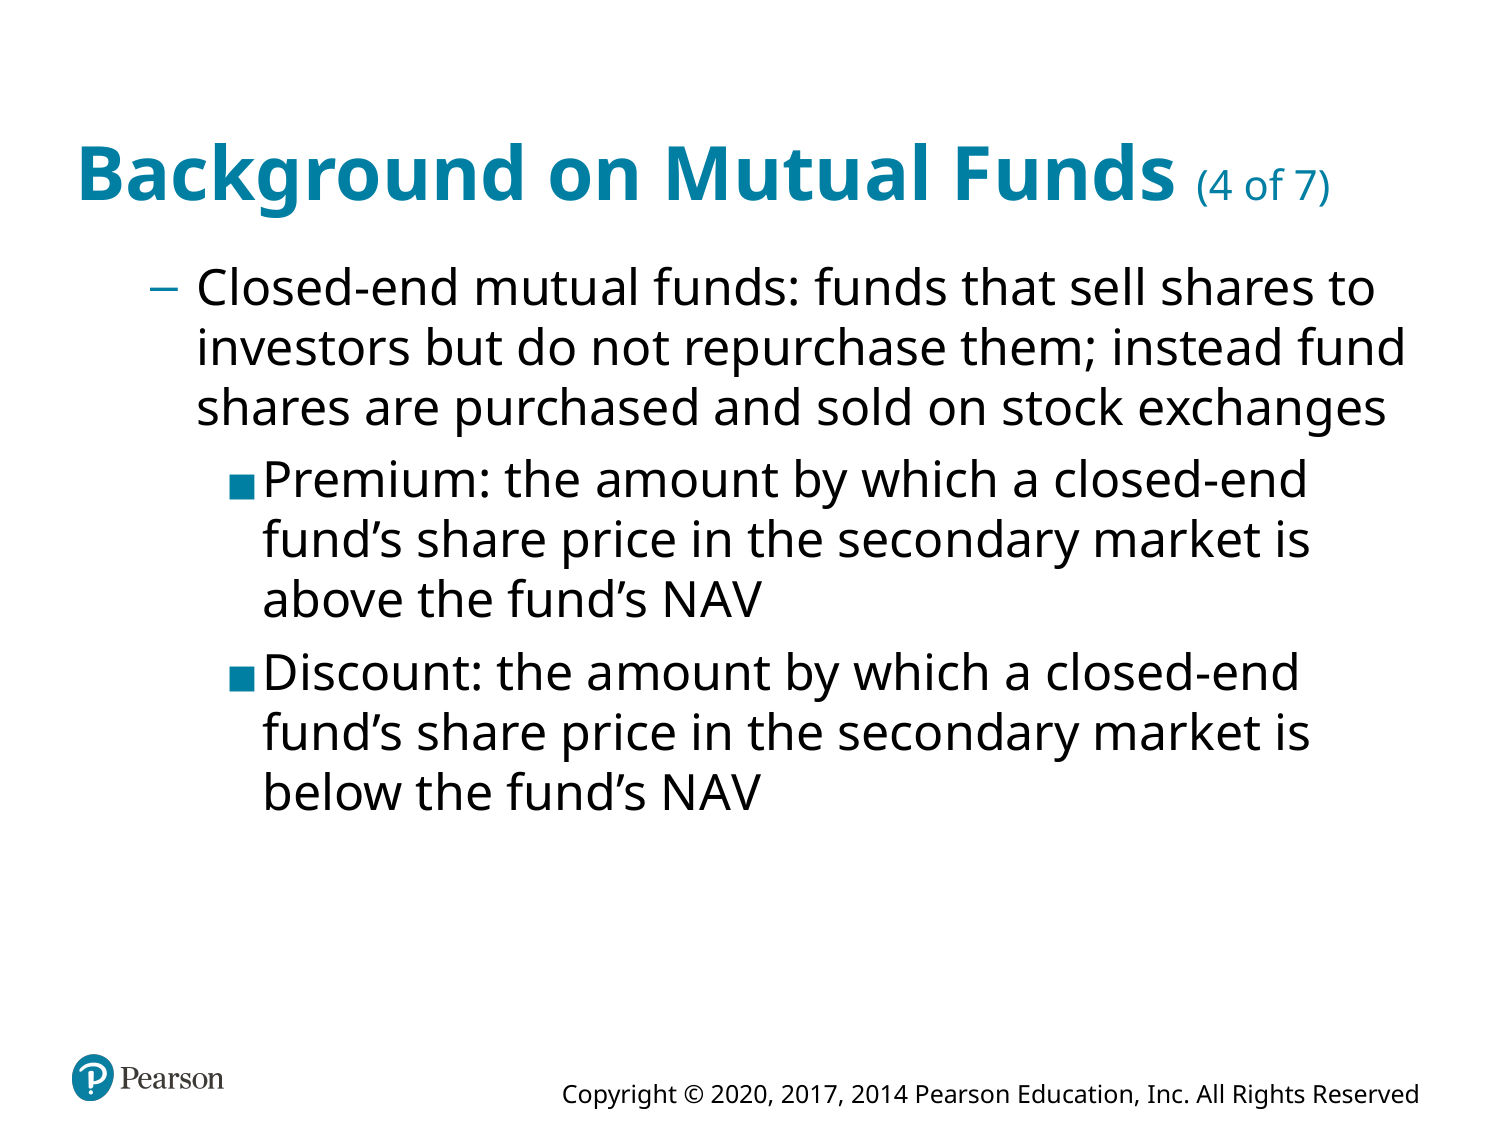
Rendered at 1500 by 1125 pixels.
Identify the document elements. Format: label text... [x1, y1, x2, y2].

picture [72, 1087, 83, 1101]
picture [72, 1054, 88, 1070]
picture [98, 1054, 224, 1101]
title Background on Mutual Funds (4 of 7) [75, 35, 1425, 216]
picture [80, 1063, 106, 1088]
list Closed-end mutual funds: funds that sell shares to investors but do not repurchase them; instead fund shares are purchased and sold on stock exchanges Premium: the amount by which a closed-end fund’s share price in the secondary market is above the fund’s N A V Discount: the amount by which a closed-end fund’s share price in the secondary market is below the fund’s N A V [75, 255, 1425, 983]
